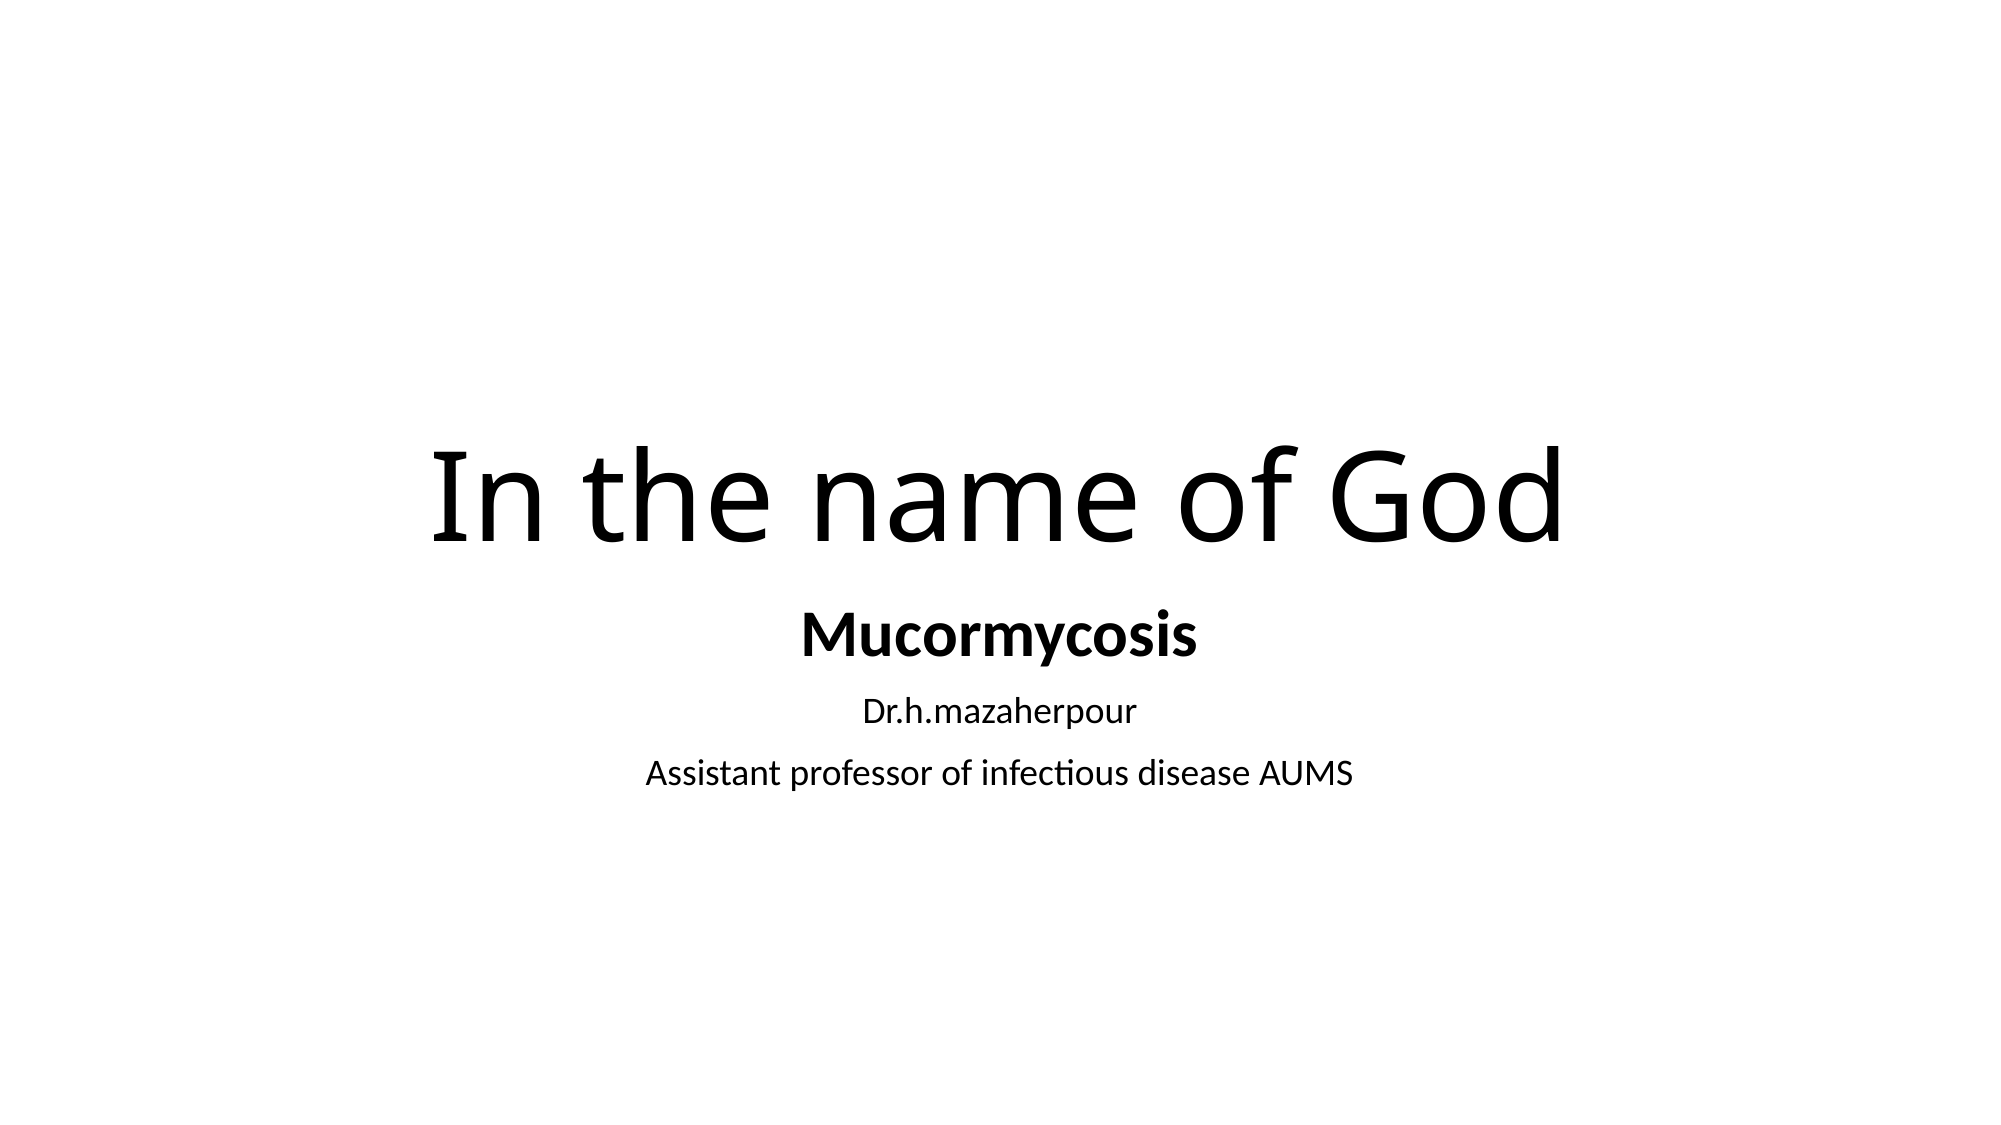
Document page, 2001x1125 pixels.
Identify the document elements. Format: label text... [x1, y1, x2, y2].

title In the name of God [249, 184, 1750, 576]
subtitle Mucormycosis Dr.h.mazaherpour Assistant professor of infectious disease AUMS [249, 590, 1750, 863]
